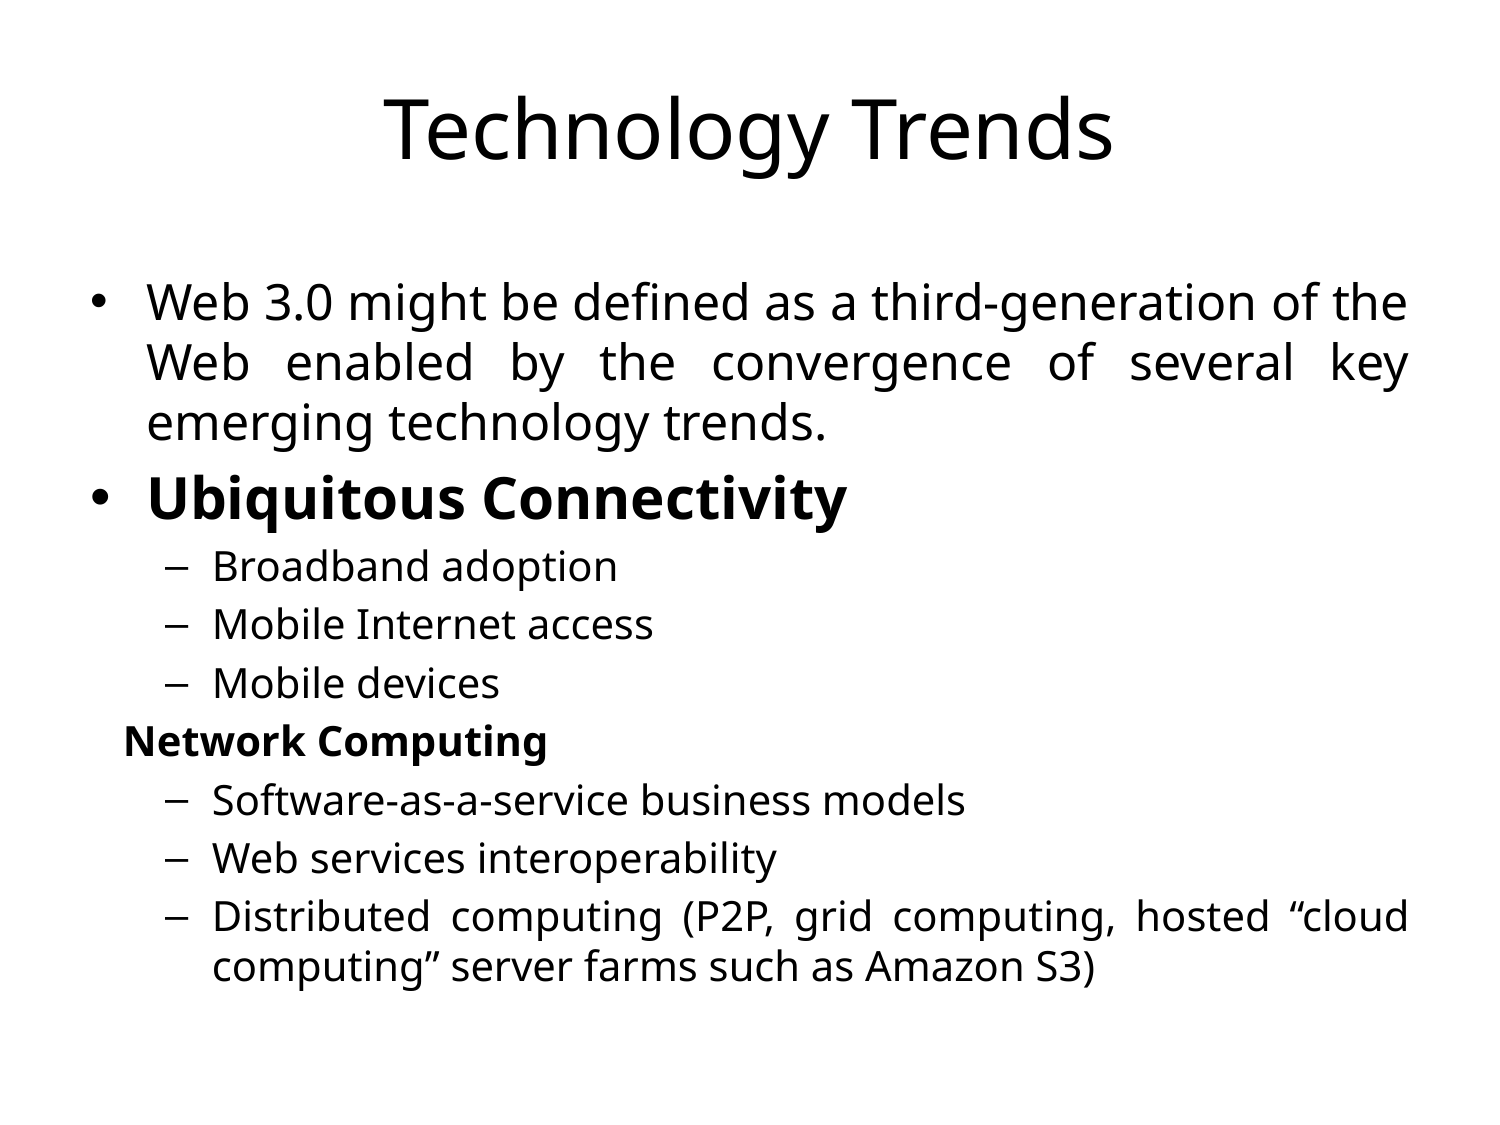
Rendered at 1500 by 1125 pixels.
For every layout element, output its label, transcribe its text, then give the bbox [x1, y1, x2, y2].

title Technology Trends [75, 45, 1425, 209]
list Web 3.0 might be defined as a third-generation of the Web enabled by the convergence of several key emerging technology trends. Ubiquitous Connectivity Broadband adoption Mobile Internet access Mobile devices Network Computing Software-as-a-service business models Web services interoperability Distributed computing (P2P, grid computing, hosted “cloud computing” server farms such as Amazon S3) [75, 262, 1425, 1005]
